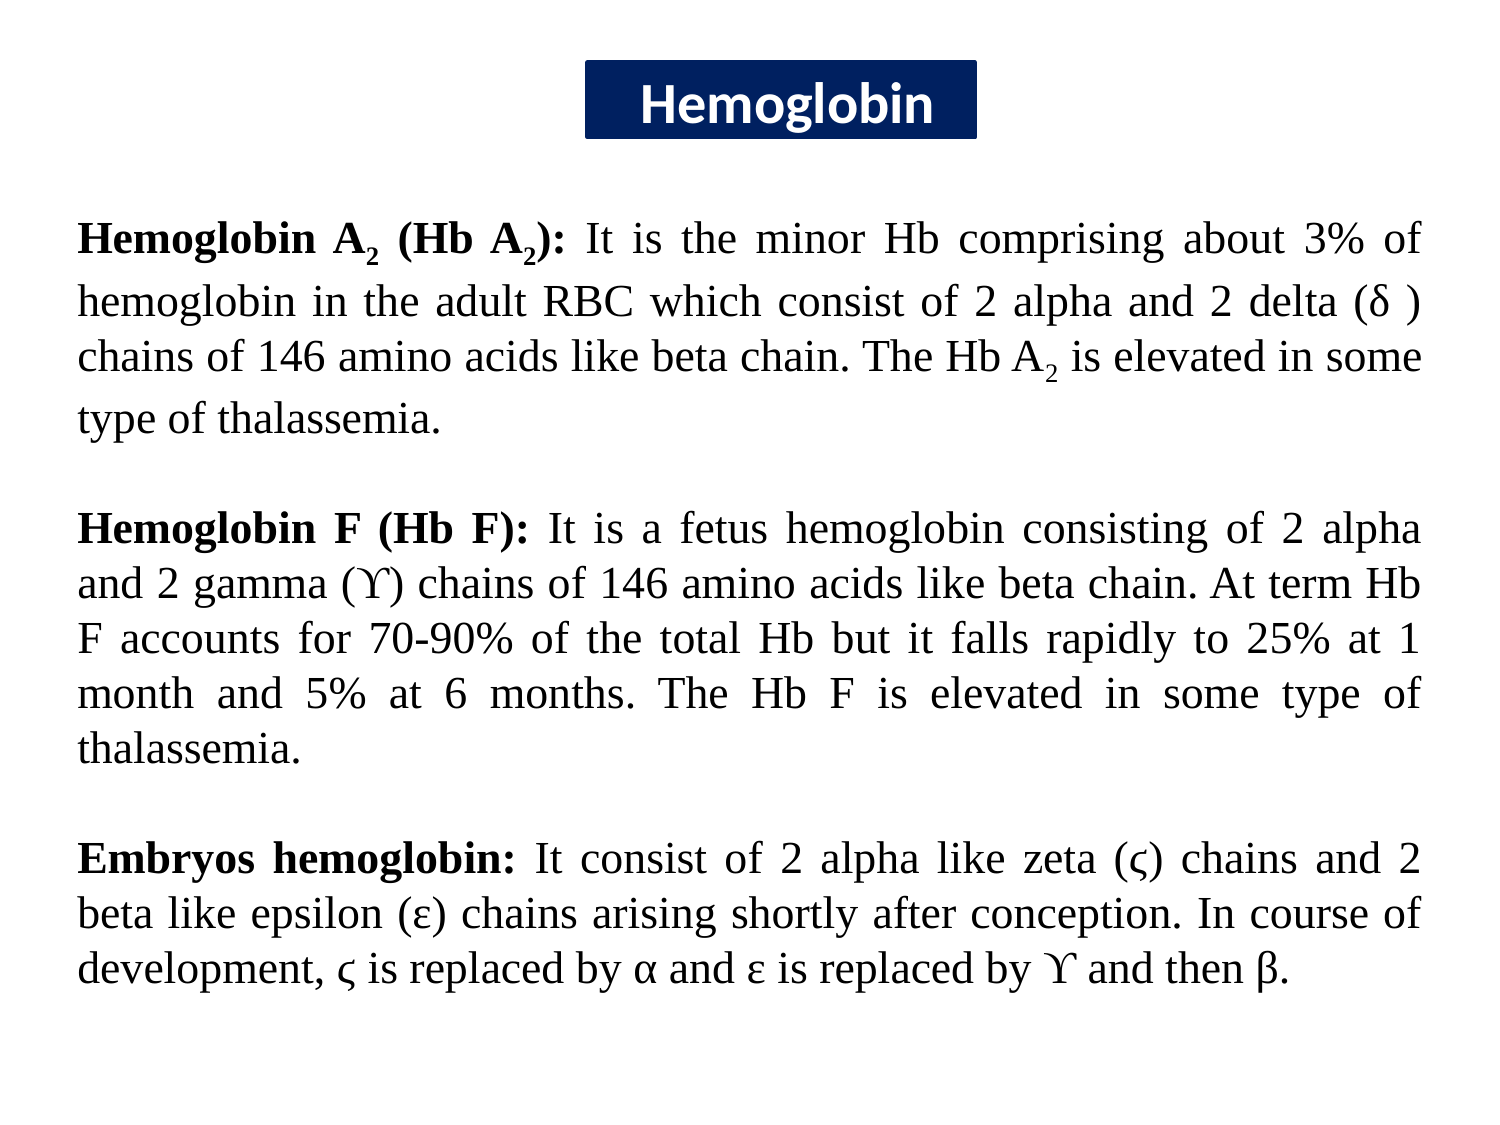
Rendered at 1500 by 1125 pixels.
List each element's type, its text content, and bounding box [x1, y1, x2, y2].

text_box Hemoglobin [585, 60, 977, 139]
text_box Hemoglobin A2 (Hb A2): It is the minor Hb comprising about 3% of hemoglobin in the adult RBC which consist of 2 alpha and 2 delta (δ ) chains of 146 amino acids like beta chain. The Hb A2 is elevated in some type of thalassemia. Hemoglobin F (Hb F): It is a fetus hemoglobin consisting of 2 alpha and 2 gamma (ϒ) chains of 146 amino acids like beta chain. At term Hb F accounts for 70-90% of the total Hb but it falls rapidly to 25% at 1 month and 5% at 6 months. The Hb F is elevated in some type of thalassemia. Embryos hemoglobin: It consist of 2 alpha like zeta (ϛ) chains and 2 beta like epsilon (ε) chains arising shortly after conception. In course of development, ϛ is replaced by α and ε is replaced by ϒ and then β. [62, 150, 1438, 1001]
